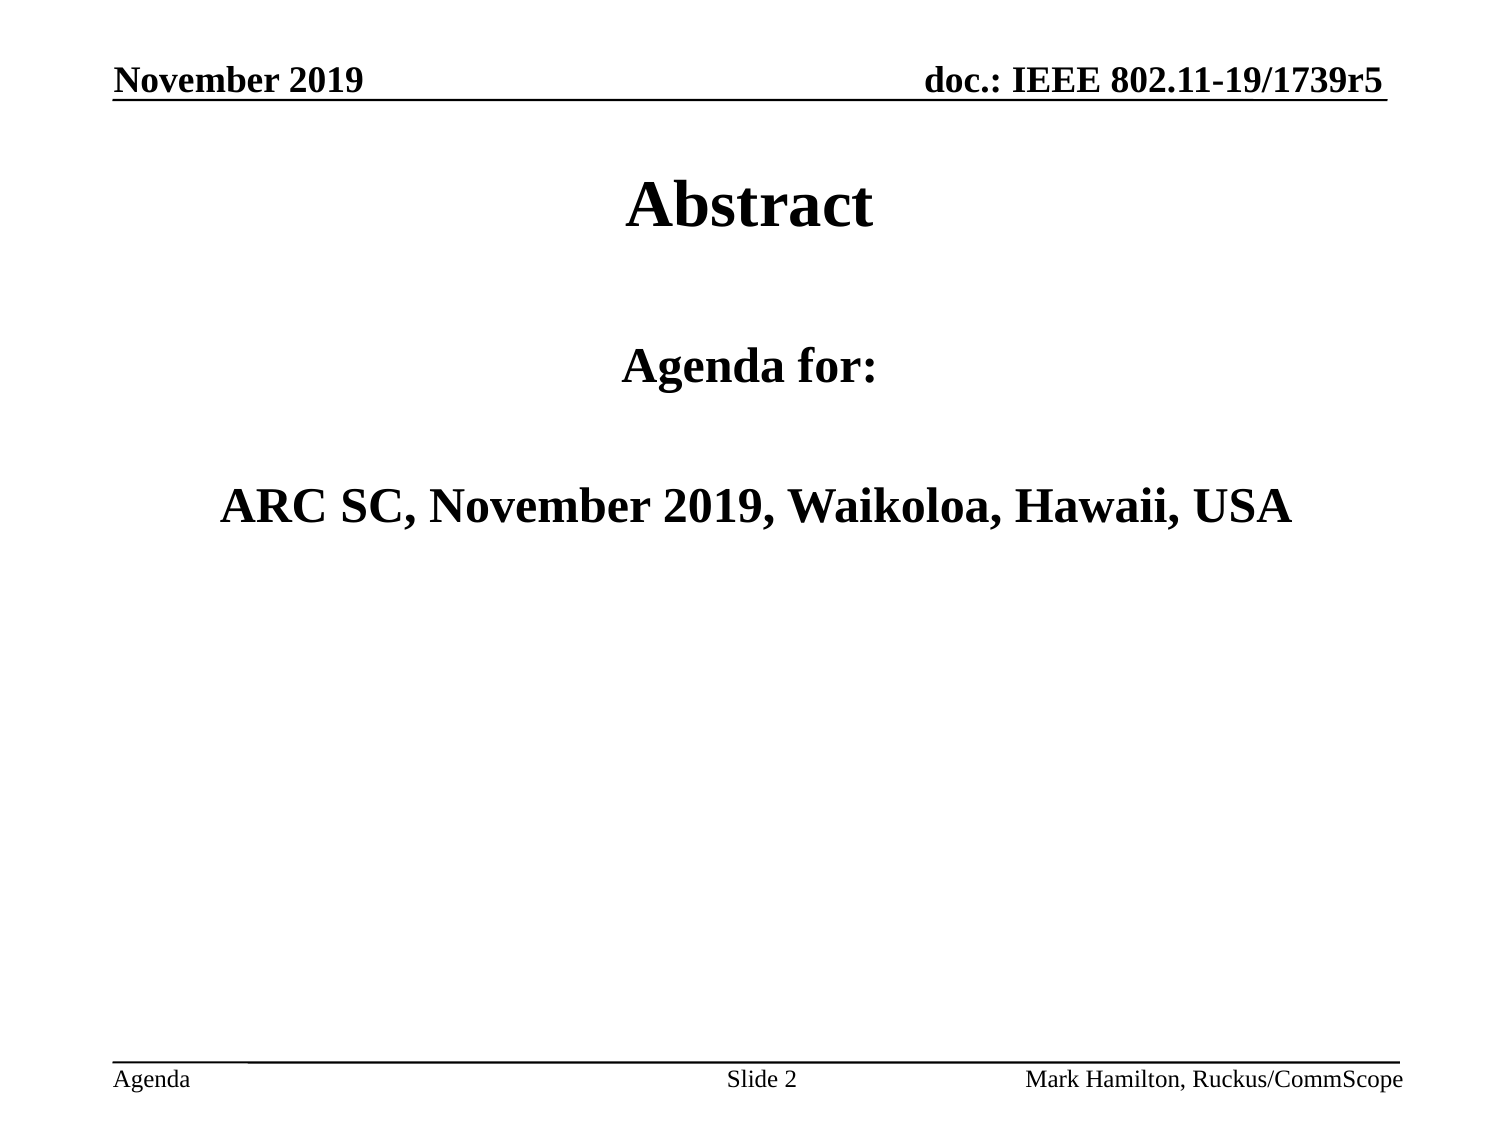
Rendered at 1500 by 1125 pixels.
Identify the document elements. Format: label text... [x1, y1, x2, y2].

title Abstract [112, 112, 1388, 288]
list Agenda for: ARC SC, November 2019, Waikoloa, Hawaii, USA [112, 324, 1388, 1000]
